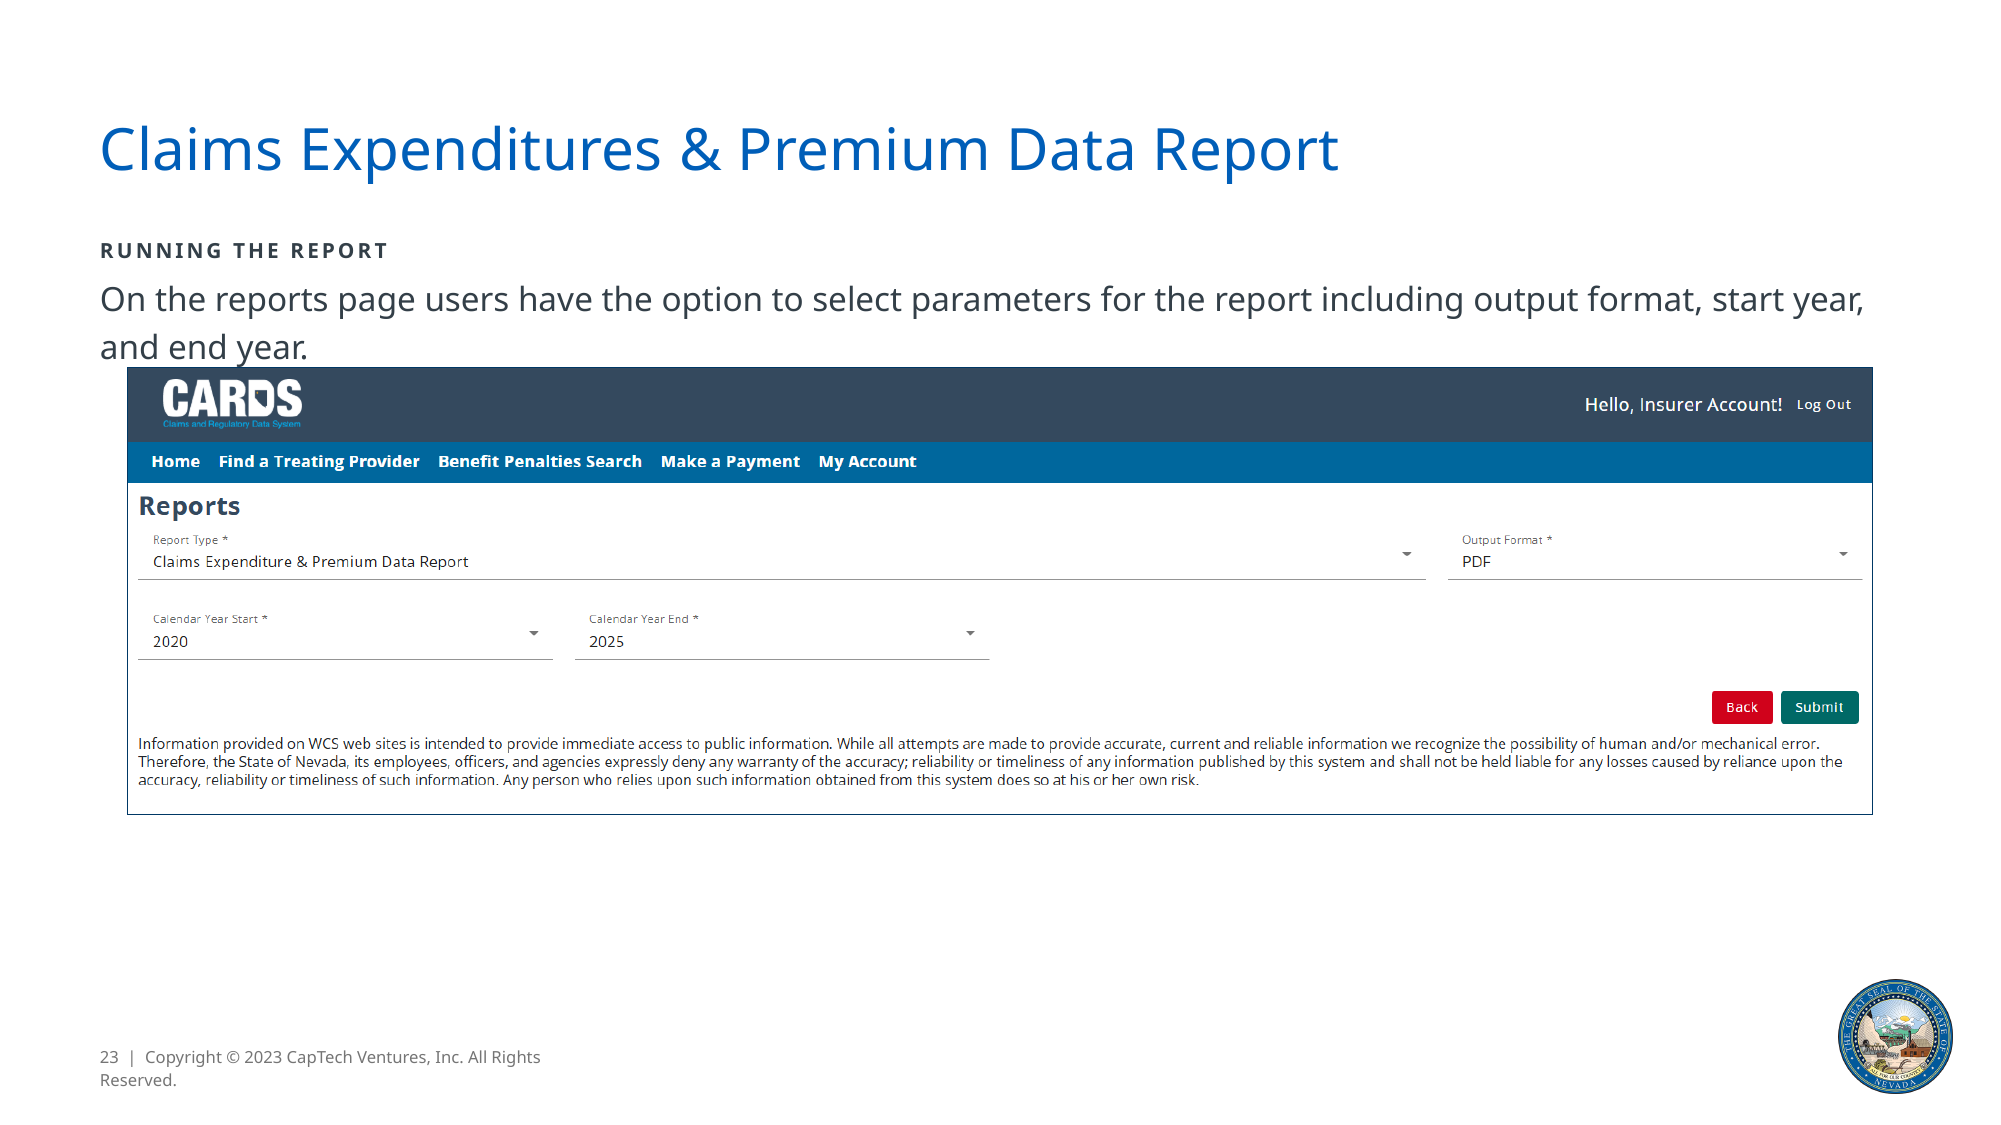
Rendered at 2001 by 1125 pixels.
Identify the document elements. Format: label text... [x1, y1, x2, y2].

picture [516, 459, 522, 466]
picture [821, 457, 832, 466]
picture [247, 456, 253, 466]
picture [870, 459, 876, 466]
picture [1838, 979, 1953, 1094]
picture [728, 457, 735, 466]
picture [127, 367, 1873, 441]
picture [220, 457, 231, 466]
picture [325, 459, 333, 466]
picture [167, 459, 173, 466]
picture [506, 457, 513, 466]
picture [779, 459, 791, 466]
text_box RUNNING THE REPORT [99, 220, 1100, 267]
picture [900, 459, 908, 466]
picture [836, 459, 843, 466]
picture [747, 459, 755, 470]
picture [360, 459, 366, 466]
picture [588, 459, 599, 466]
picture [850, 457, 867, 466]
picture [394, 456, 401, 466]
picture [633, 456, 641, 466]
picture [404, 459, 410, 466]
picture [662, 457, 674, 466]
title Claims Expenditures & Premium Data Report [99, 112, 1900, 184]
picture [177, 459, 195, 466]
picture [440, 457, 448, 466]
picture [153, 457, 162, 466]
picture [758, 459, 770, 466]
picture [526, 459, 538, 466]
picture [679, 459, 685, 466]
picture [368, 459, 376, 466]
picture [378, 459, 390, 466]
list On the reports page users have the option to select parameters for the report including output format, start year, and end year. [99, 270, 1900, 364]
picture [565, 459, 572, 465]
picture [127, 484, 1873, 814]
picture [235, 459, 242, 466]
picture [461, 459, 468, 466]
picture [878, 459, 886, 466]
picture [350, 457, 357, 466]
